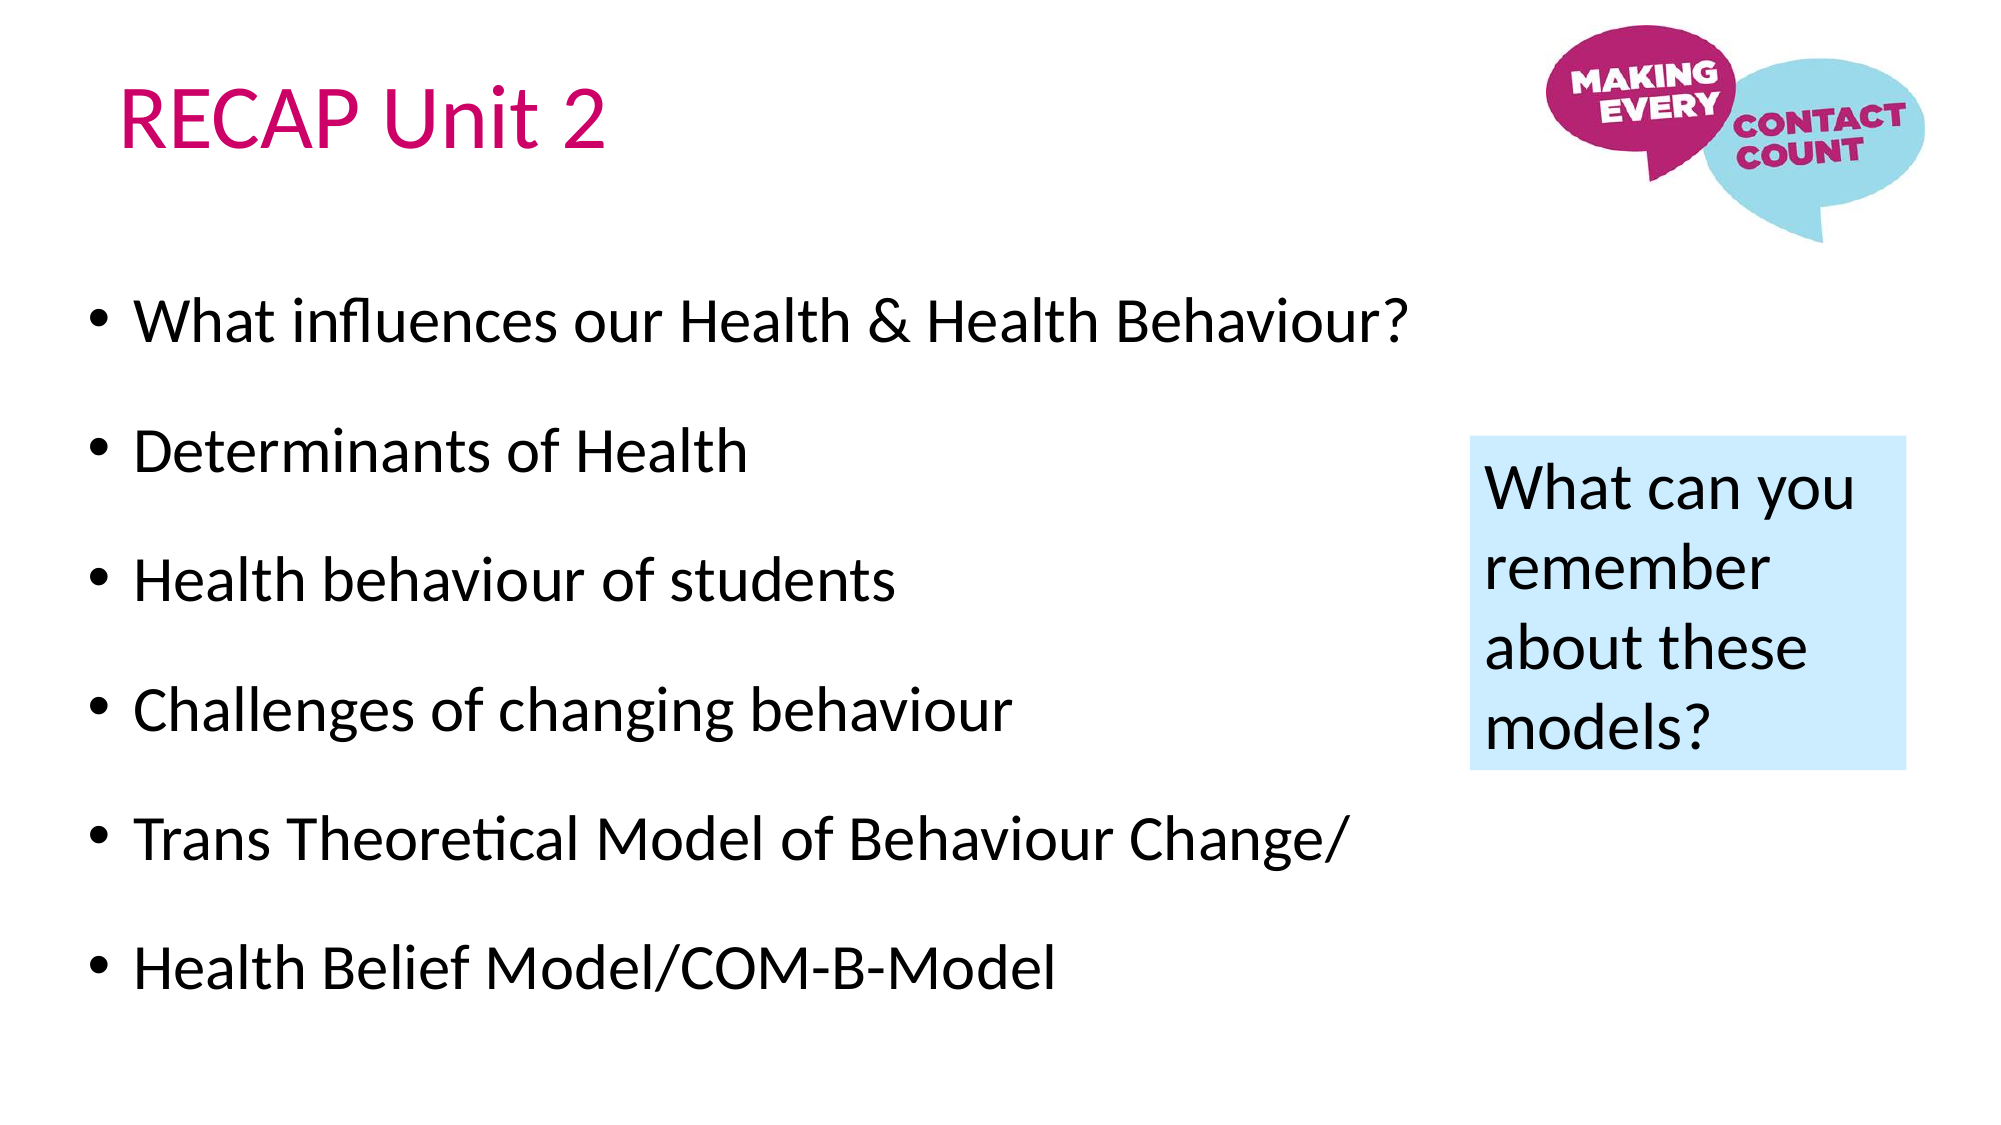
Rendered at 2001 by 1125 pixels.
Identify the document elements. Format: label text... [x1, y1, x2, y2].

title RECAP Unit 2 [103, 18, 1353, 206]
picture [1546, 25, 1925, 243]
text_box What can you remember about these models? [1469, 435, 1907, 771]
list What influences our Health & Health Behaviour? Determinants of Health Health behaviour of students Challenges of changing behaviour Trans Theoretical Model of Behaviour Change/ Health Belief Model/COM-B-Model [0, 231, 1434, 1115]
